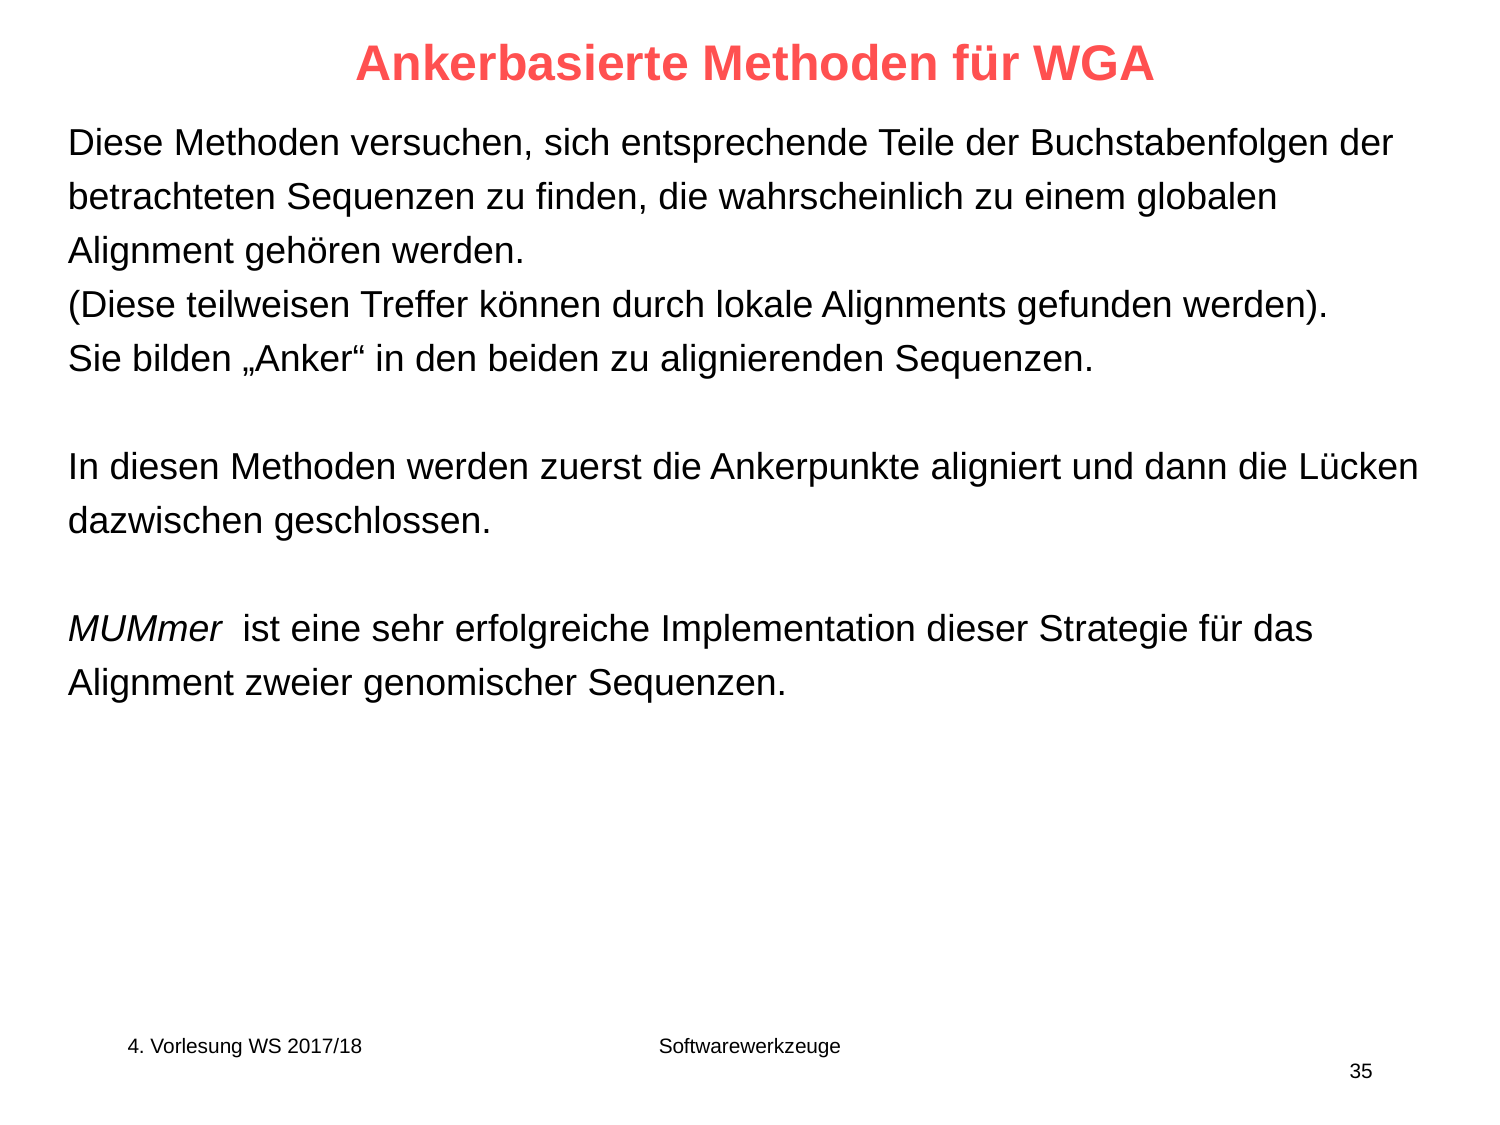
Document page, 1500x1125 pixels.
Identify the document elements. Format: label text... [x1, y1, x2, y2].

text_box Diese Methoden versuchen, sich entsprechende Teile der Buchstabenfolgen der betrachteten Sequenzen zu finden, die wahrscheinlich zu einem globalen Alignment gehören werden. (Diese teilweisen Treffer können durch lokale Alignments gefunden werden). Sie bilden „Anker“ in den beiden zu alignierenden Sequenzen. In diesen Methoden werden zuerst die Ankerpunkte aligniert und dann die Lücken dazwischen geschlossen. MUMmer ist eine sehr erfolgreiche Implementation dieser Strategie für das Alignment zweier genomischer Sequenzen. [53, 101, 1436, 711]
slide_number 35 [1074, 1024, 1388, 1101]
slide_number 4. Vorlesung WS 2017/18 [112, 1024, 426, 1101]
footer Softwarewerkzeuge [512, 1024, 988, 1101]
title Ankerbasierte Methoden für WGA [41, 31, 1471, 91]
